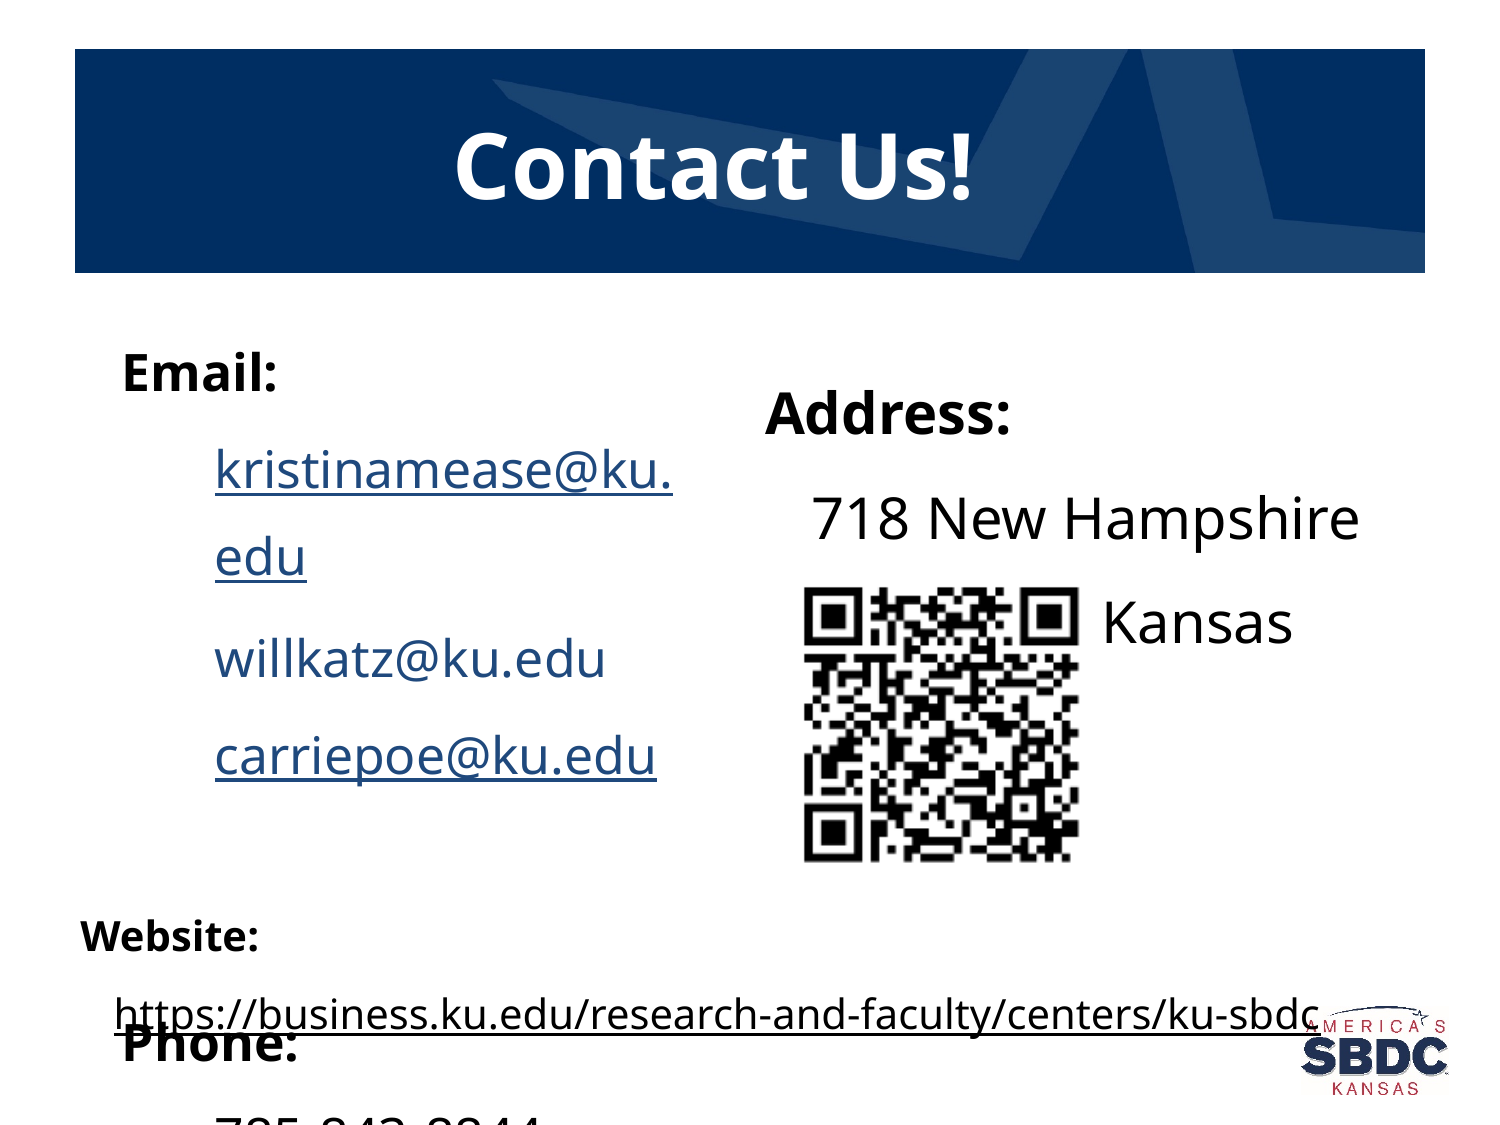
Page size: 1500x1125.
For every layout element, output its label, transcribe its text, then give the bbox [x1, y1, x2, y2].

picture [1301, 1006, 1450, 1095]
list Address: 718 New Hampshire Lawrence, Kansas [750, 334, 1383, 762]
list Email: kristinamease@ku.edu willkatz@ku.edu carriepoe@ku.edu Phone: 785-843-8844 [65, 262, 698, 877]
picture [778, 562, 1105, 892]
picture [74, 49, 1426, 273]
list Website: https://business.ku.edu/research-and-faculty/centers/ku-sbdc [65, 877, 1353, 1109]
